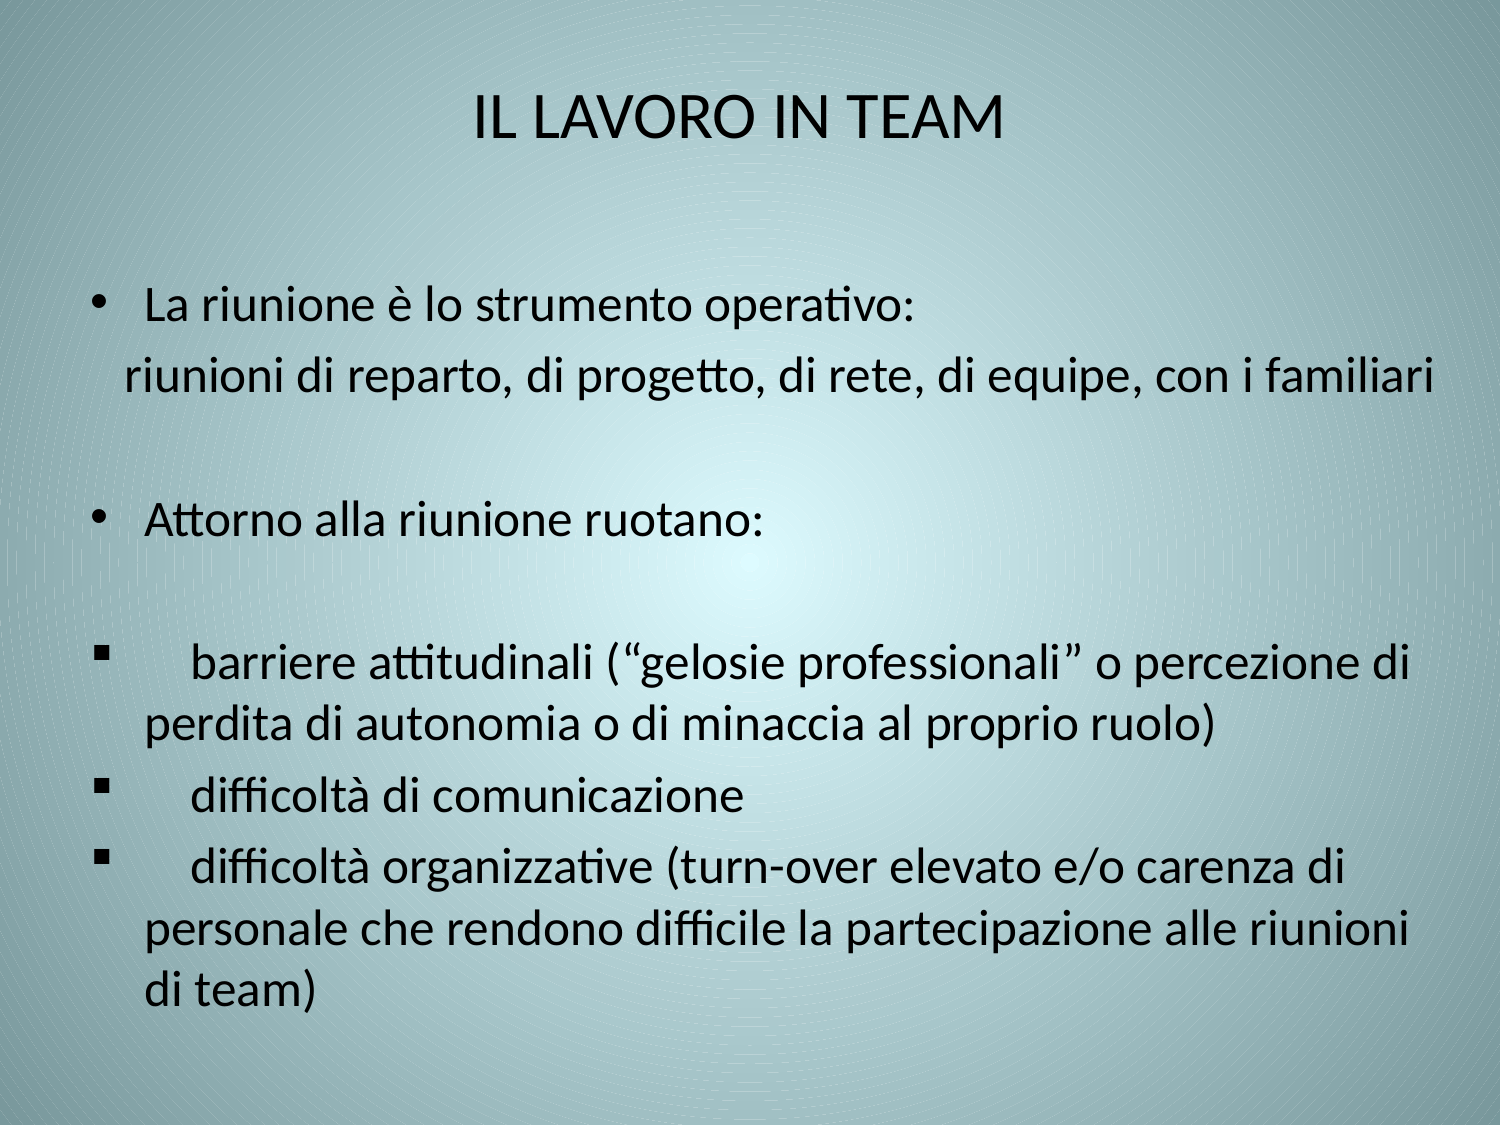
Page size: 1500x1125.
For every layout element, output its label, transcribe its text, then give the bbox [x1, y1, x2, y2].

list La riunione è lo strumento operativo: riunioni di reparto, di progetto, di rete, di equipe, con i familiari Attorno alla riunione ruotano: barriere attitudinali (“gelosie professionali” o percezione di perdita di autonomia o di minaccia al proprio ruolo) difficoltà di comunicazione difficoltà organizzative (turn-over elevato e/o carenza di personale che rendono difficile la partecipazione alle riunioni di team) [75, 262, 1459, 1047]
title IL LAVORO IN TEAM [64, 30, 1415, 192]
